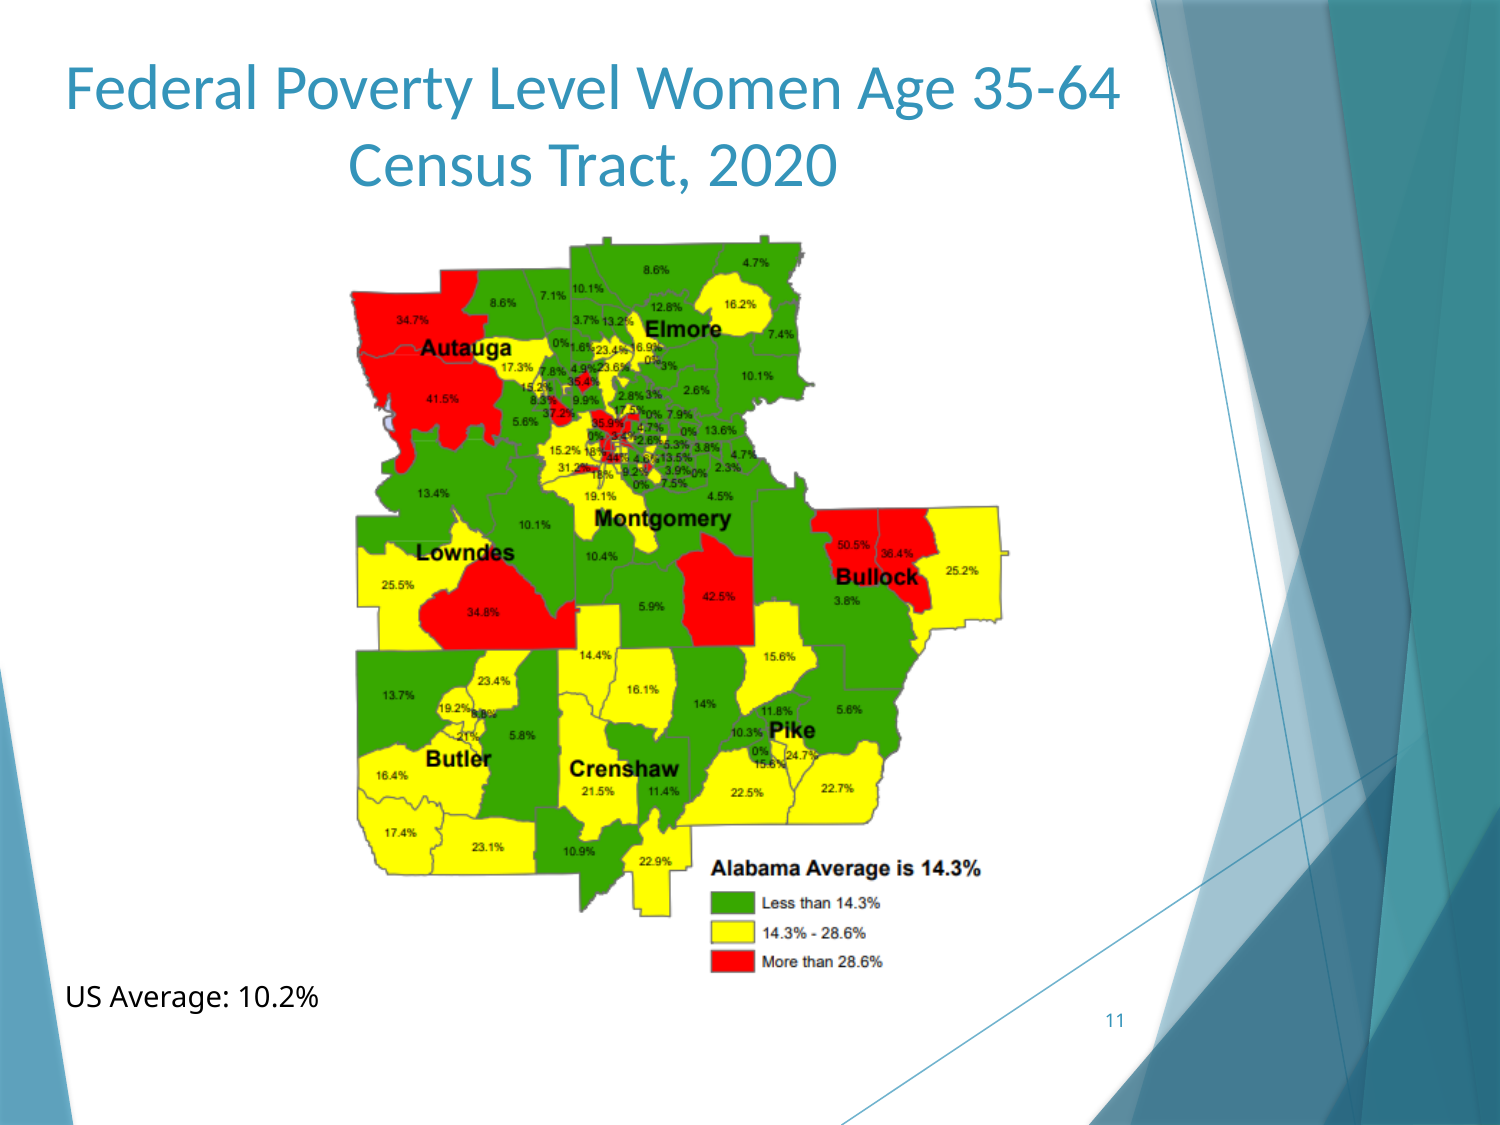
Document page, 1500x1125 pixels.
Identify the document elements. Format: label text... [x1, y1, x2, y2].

picture [324, 214, 1025, 987]
text_box US Average: 10.2% [50, 970, 375, 1021]
slide_number 11 [1057, 991, 1142, 1051]
title Federal Poverty Level Women Age 35-64 Census Tract, 2020 [0, 37, 1188, 255]
